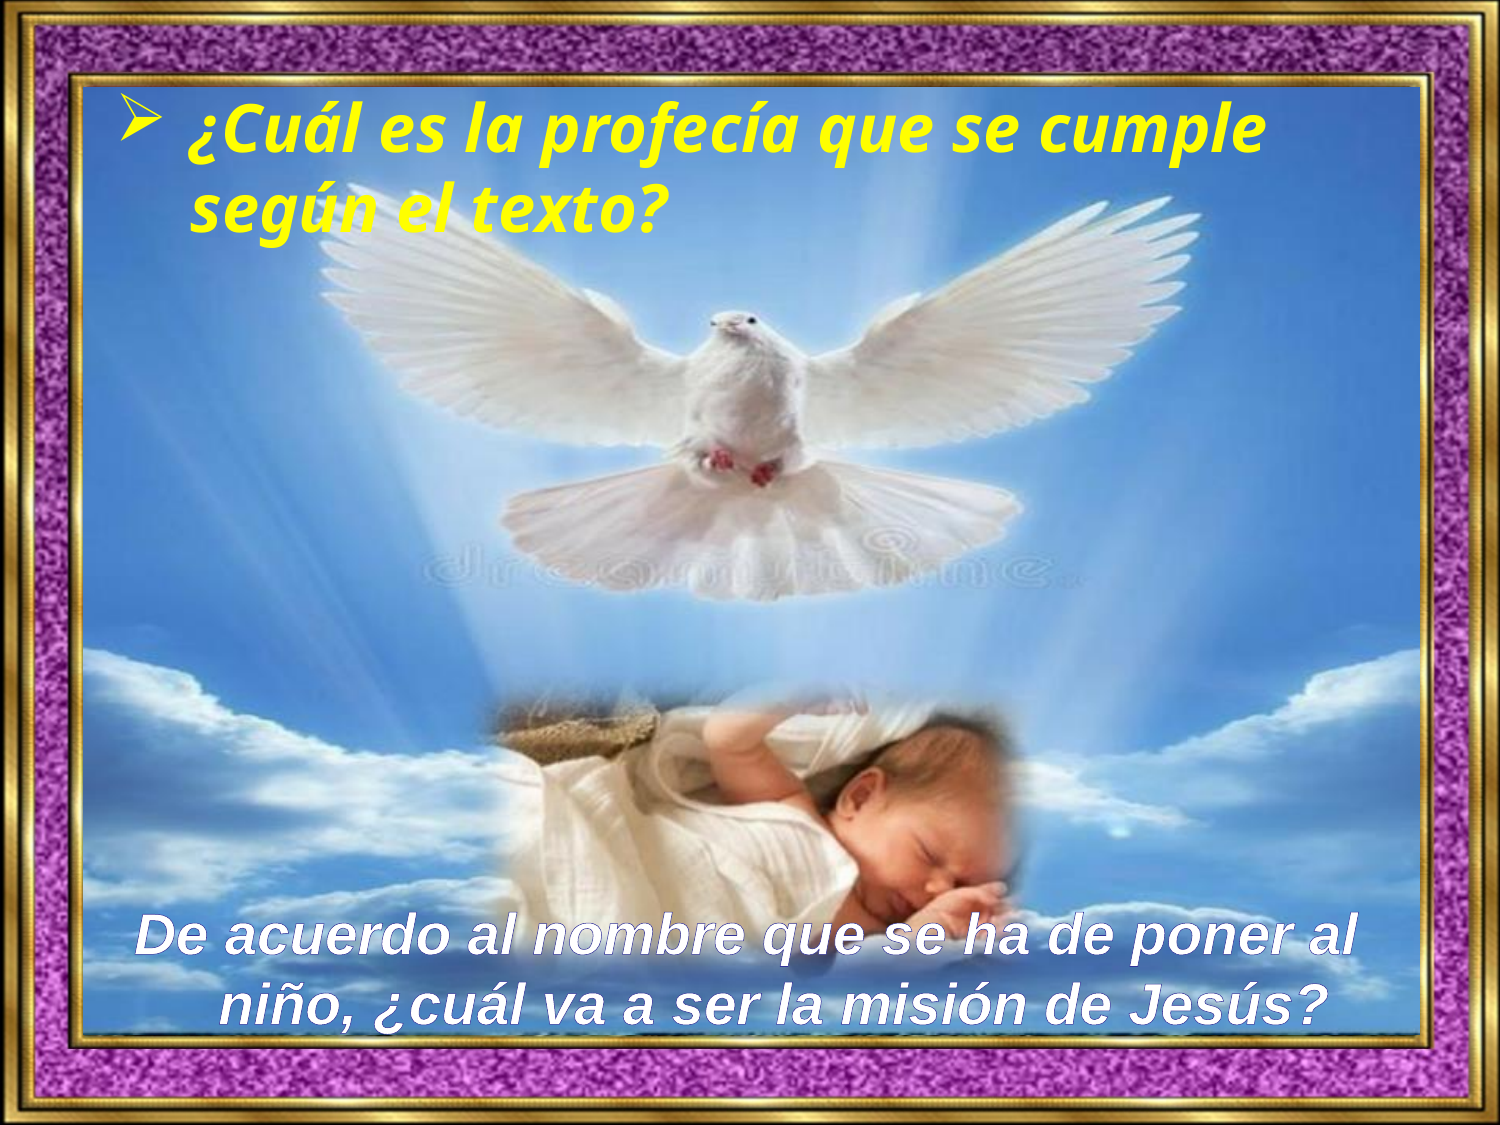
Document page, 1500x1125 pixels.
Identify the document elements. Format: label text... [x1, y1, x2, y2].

text_box ¿Cuál es la profecía que se cumple según el texto? [100, 78, 1396, 85]
picture [0, 0, 1500, 1125]
text_box De acuerdo al nombre que se ha de poner al niño, ¿cuál va a ser la misión de Jesús? [57, 888, 1435, 1044]
